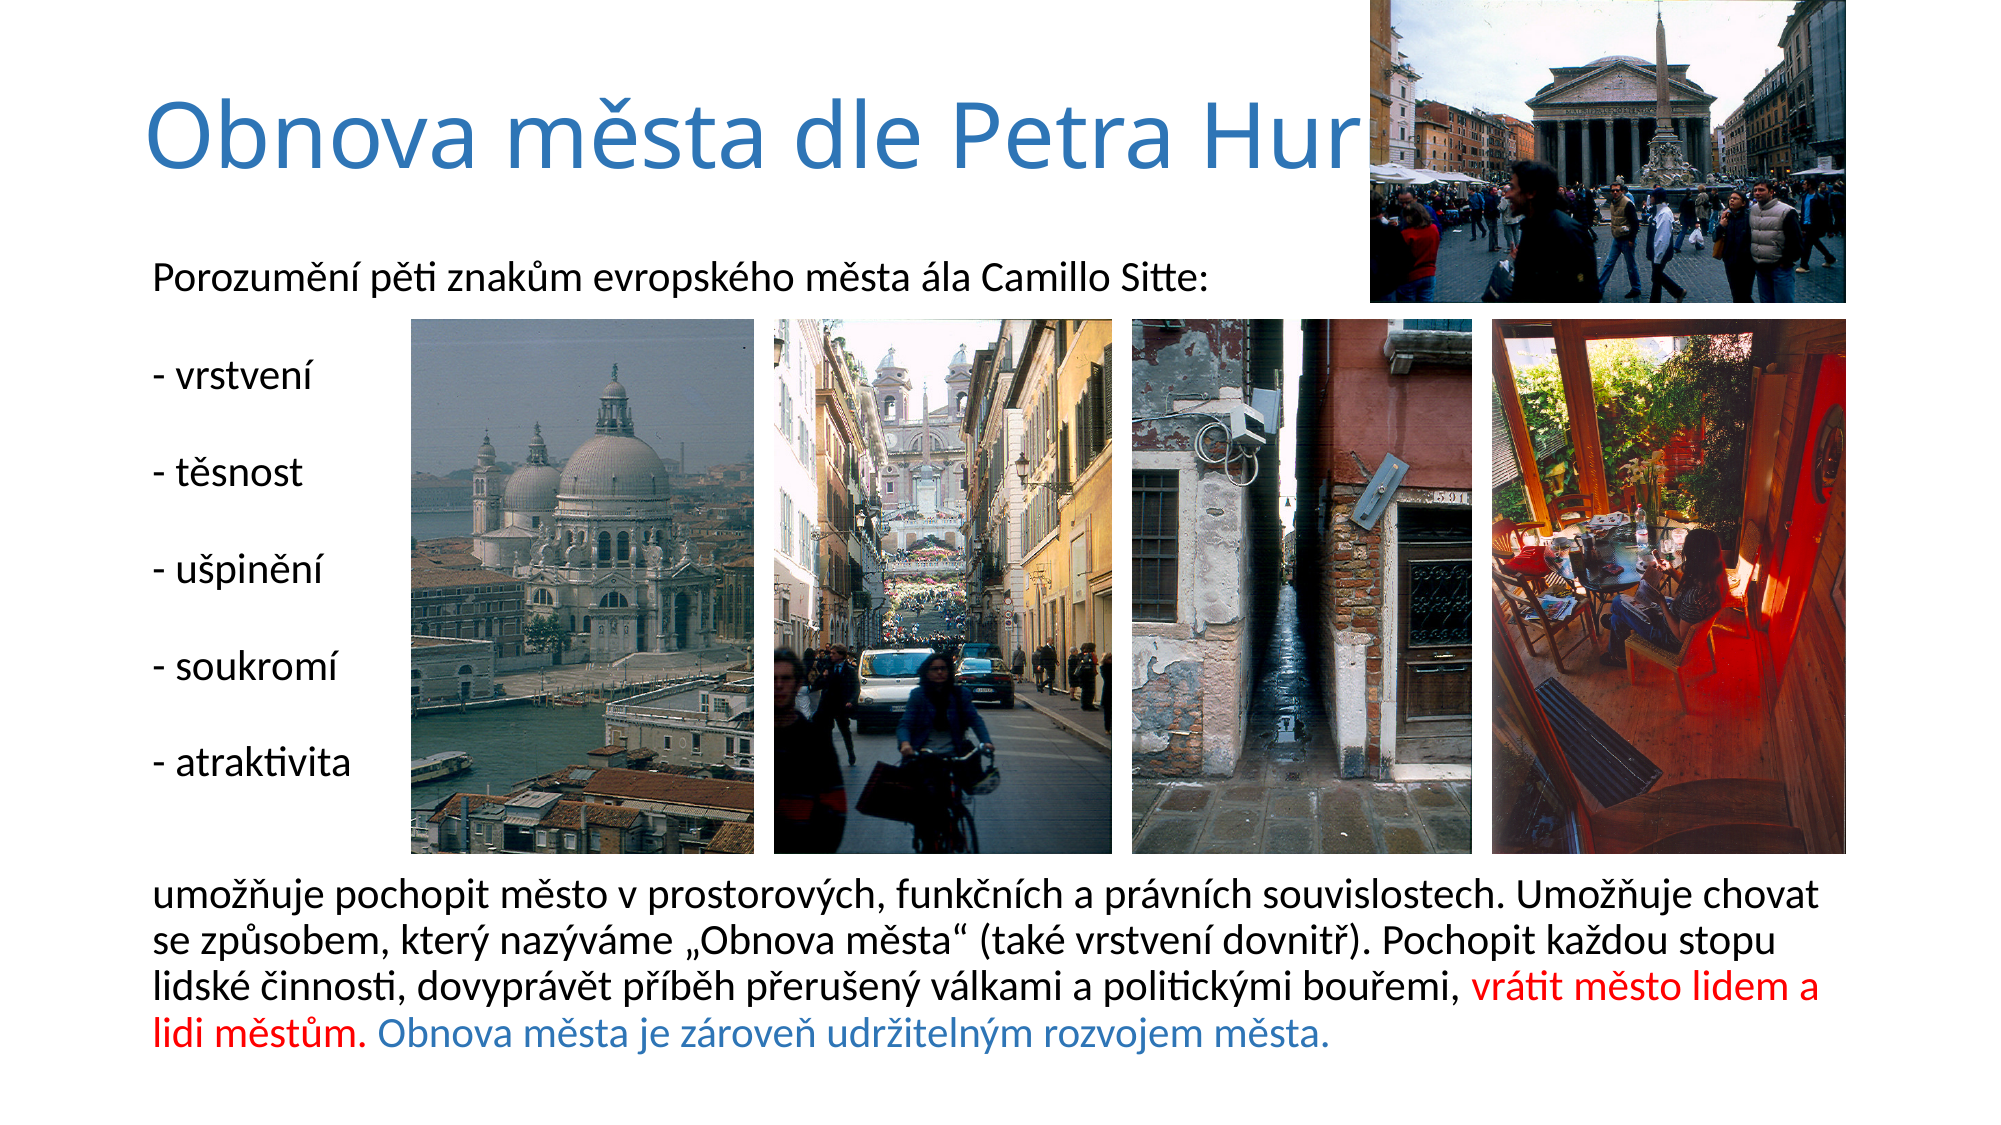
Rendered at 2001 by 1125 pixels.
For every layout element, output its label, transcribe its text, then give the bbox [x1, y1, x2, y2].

picture [1370, 0, 1846, 303]
picture [1492, 319, 1846, 854]
picture [774, 319, 1112, 854]
picture [1132, 319, 1472, 854]
list Porozumění pěti znakům evropského města ála Camillo Sitte: - vrstvení - těsnost - ušpinění - soukromí - atraktivita umožňuje pochopit město v prostorových, funkčních a právních souvislostech. Umožňuje chovat se způsobem, který nazýváme „Obnova města“ (také vrstvení dovnitř). Pochopit každou stopu lidské činnosti, dovyprávět příběh přerušený válkami a politickými bouřemi, vrátit město lidem a lidi městům. Obnova města je zároveň udržitelným rozvojem města. [137, 247, 1863, 1069]
title Obnova města dle Petra Hurníka [128, 29, 1370, 248]
picture [411, 319, 754, 854]
title Obnova města dle Petra Hurníka [1846, 29, 1854, 247]
